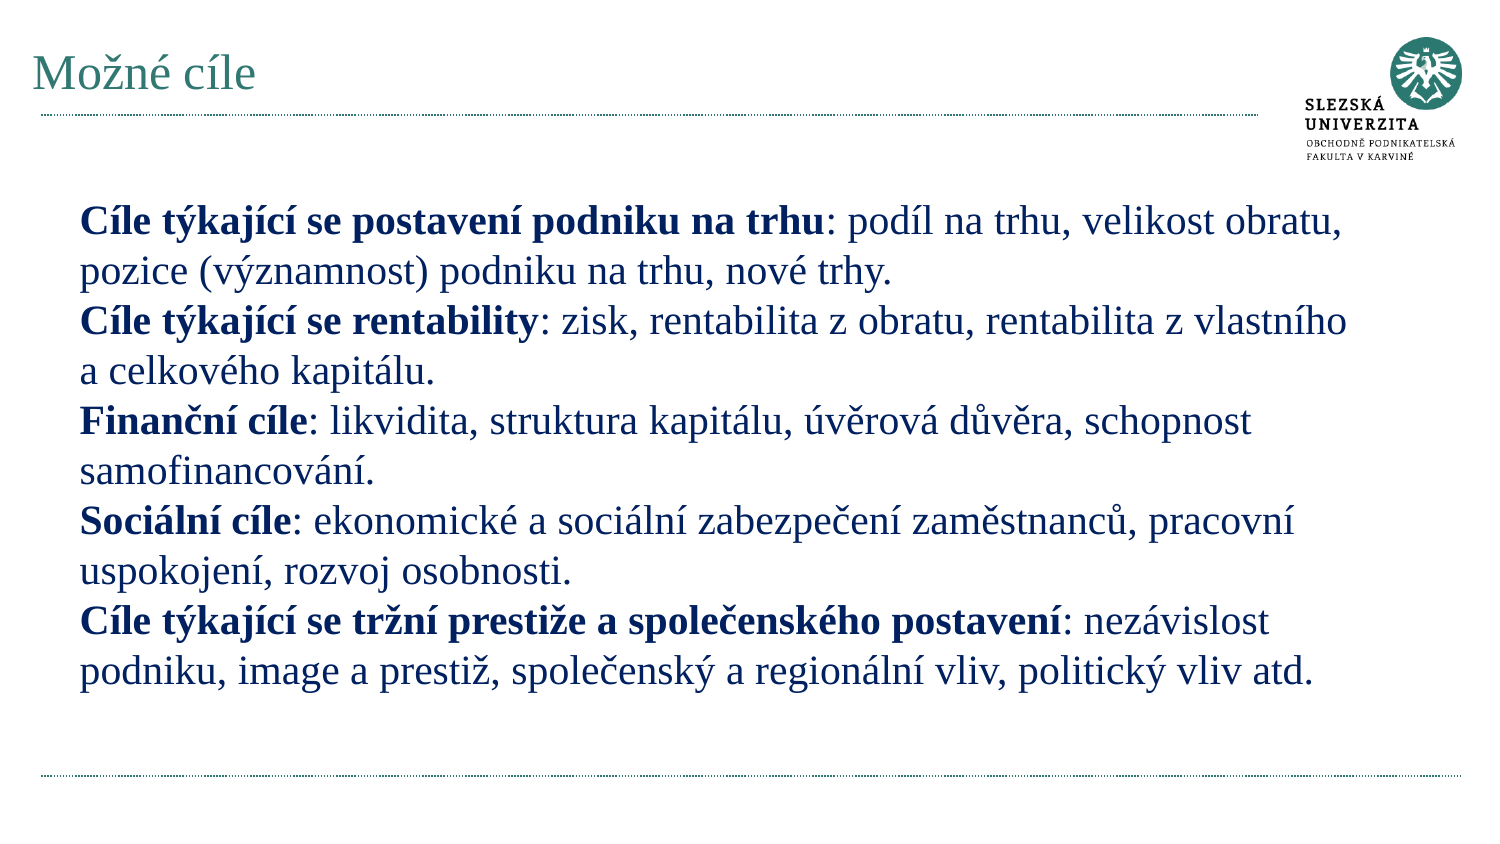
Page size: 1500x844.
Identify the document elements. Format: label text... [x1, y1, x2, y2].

picture [1305, 37, 1462, 160]
title Možné cíle [17, 32, 1353, 116]
list Cíle týkající se postavení podniku na trhu: podíl na trhu, velikost obratu, pozice (významnost) podniku na trhu, nové trhy. Cíle týkající se rentability: zisk, rentabilita z obratu, rentabilita z vlastního a celkového kapitálu. Finanční cíle: likvidita, struktura kapitálu, úvěrová důvěra, schopnost samofinancování. Sociální cíle: ekonomické a sociální zabezpečení zaměstnanců, pracovní uspokojení, rozvoj osobnosti. Cíle týkající se tržní prestiže a společenského postavení: nezávislost podniku, image a prestiž, společenský a regionální vliv, politický vliv atd. [64, 185, 1424, 682]
